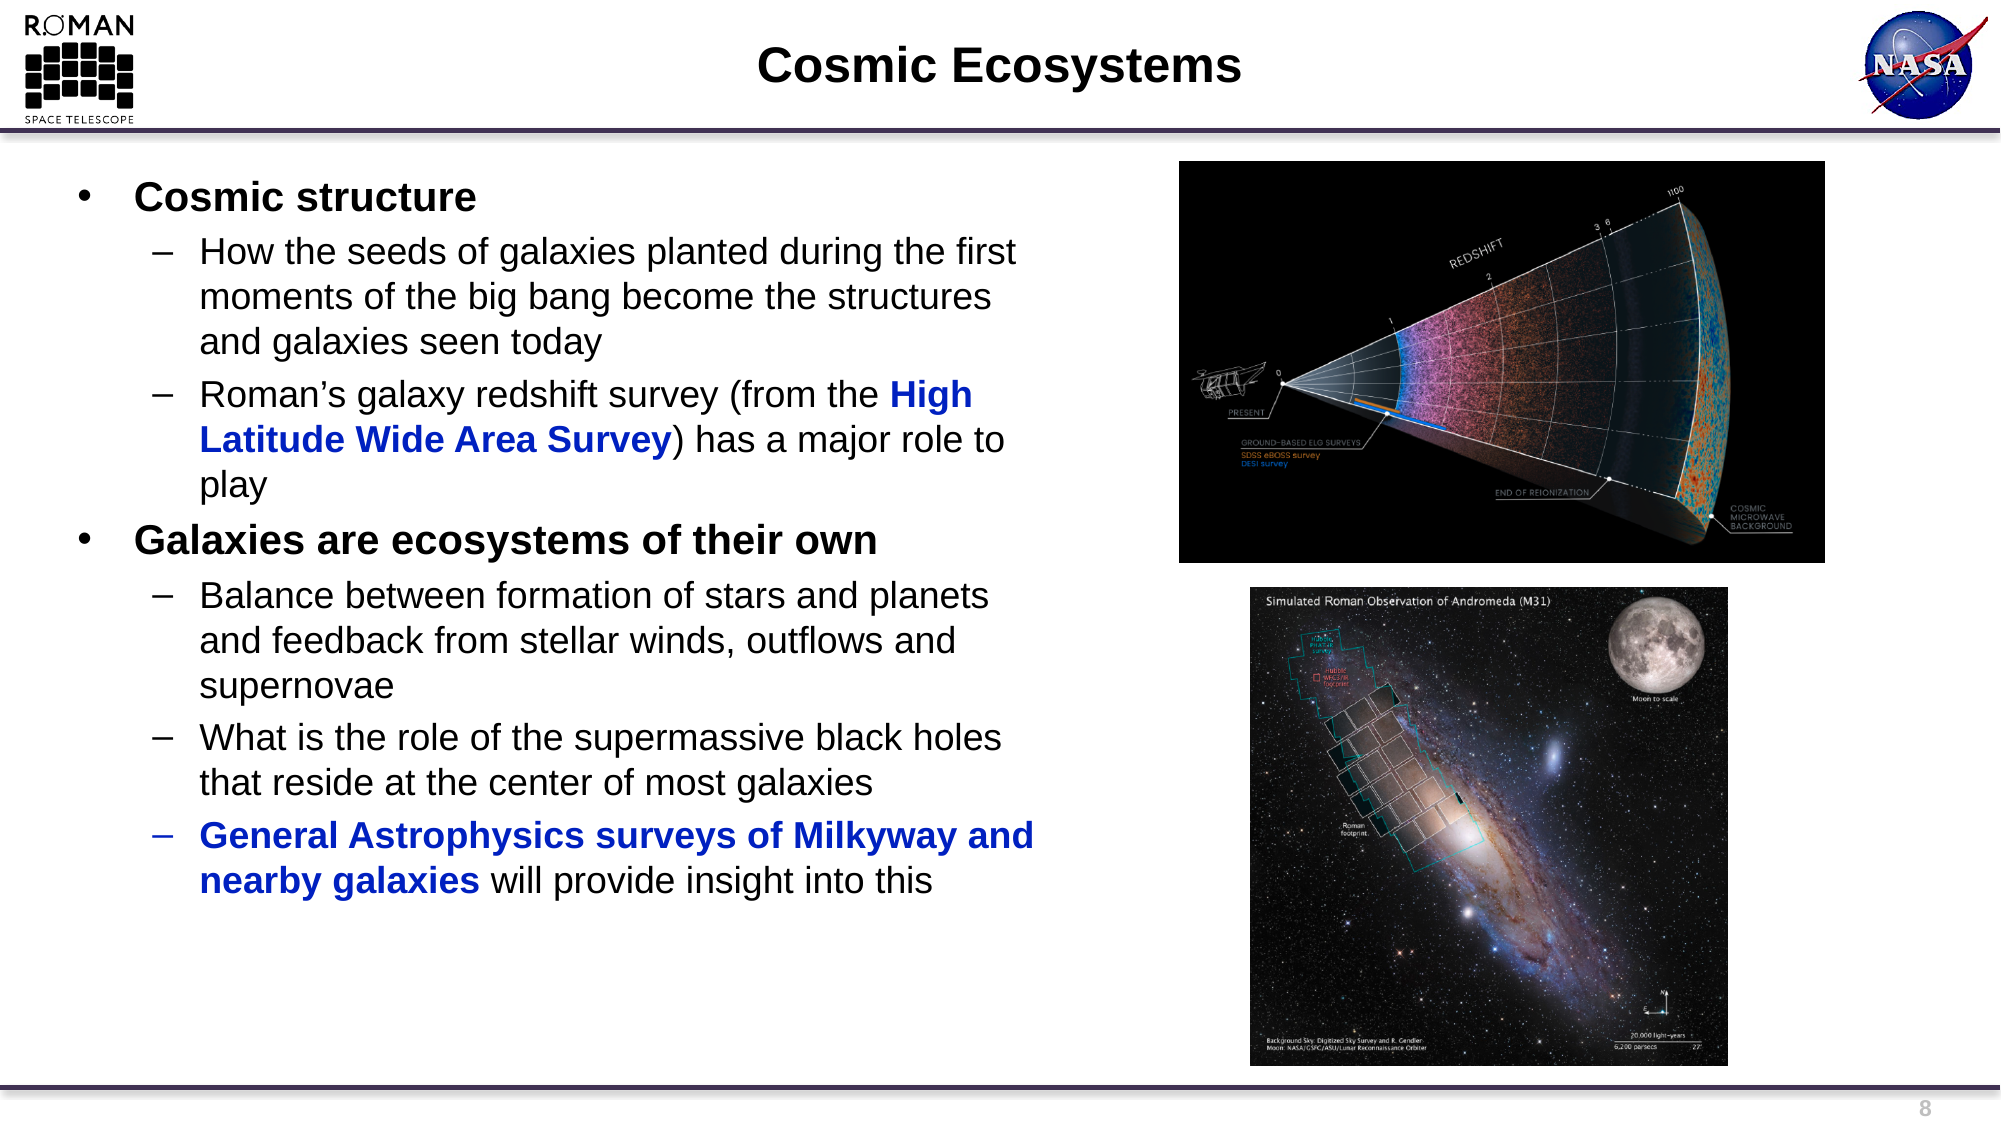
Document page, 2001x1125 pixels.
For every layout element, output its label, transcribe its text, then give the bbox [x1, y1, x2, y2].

title Cosmic Ecosystems [174, 12, 1826, 113]
picture [11, 1, 147, 128]
picture [1850, 4, 1988, 125]
picture [1179, 161, 1825, 563]
picture [11, 133, 147, 137]
list Cosmic structure How the seeds of galaxies planted during the first moments of the big bang become the structures and galaxies seen today Roman’s galaxy redshift survey (from the High Latitude Wide Area Survey) has a major role to play Galaxies are ecosystems of their own Balance between formation of stars and planets and feedback from stellar winds, outflows and supernovae What is the role of the supermassive black holes that reside at the center of most galaxies General Astrophysics surveys of Milkyway and nearby galaxies will provide insight into this [62, 162, 1076, 1076]
picture [1249, 587, 1728, 1066]
